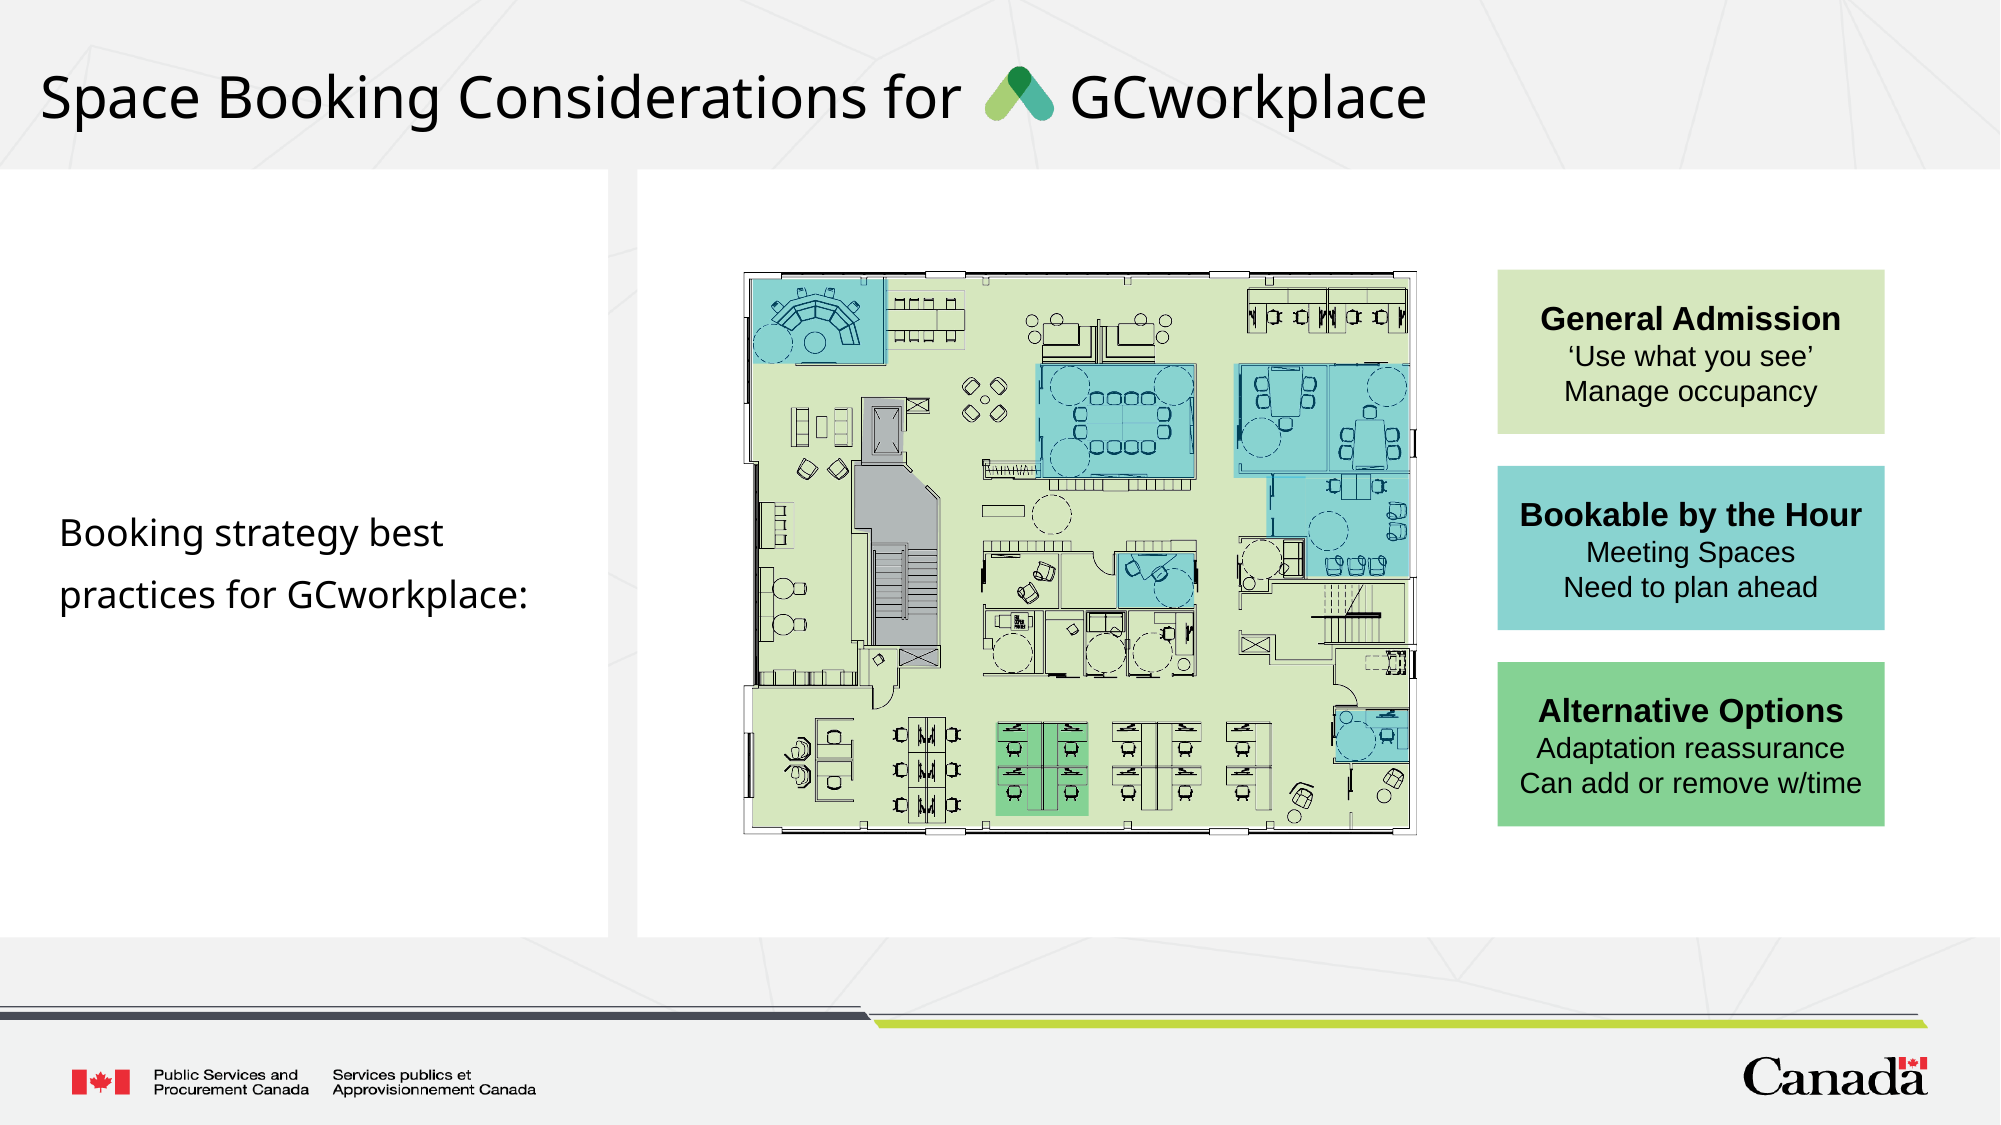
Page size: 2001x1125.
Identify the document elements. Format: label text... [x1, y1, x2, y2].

text_box Space Booking Considerations for GCworkplace [40, 30, 1900, 170]
text_box [636, 168, 2000, 938]
text_box General Admission ‘Use what you see’ Manage occupancy [1496, 269, 1886, 435]
picture [0, 170, 2000, 1125]
text_box Booking strategy best practices for GCworkplace: [0, 169, 609, 938]
text_box Alternative Options Adaptation reassurance Can add or remove w/time [1496, 661, 1886, 827]
picture [969, 53, 1059, 135]
picture [0, 0, 2000, 169]
picture [739, 269, 1422, 838]
text_box Bookable by the Hour Meeting Spaces Need to plan ahead [1496, 465, 1886, 631]
